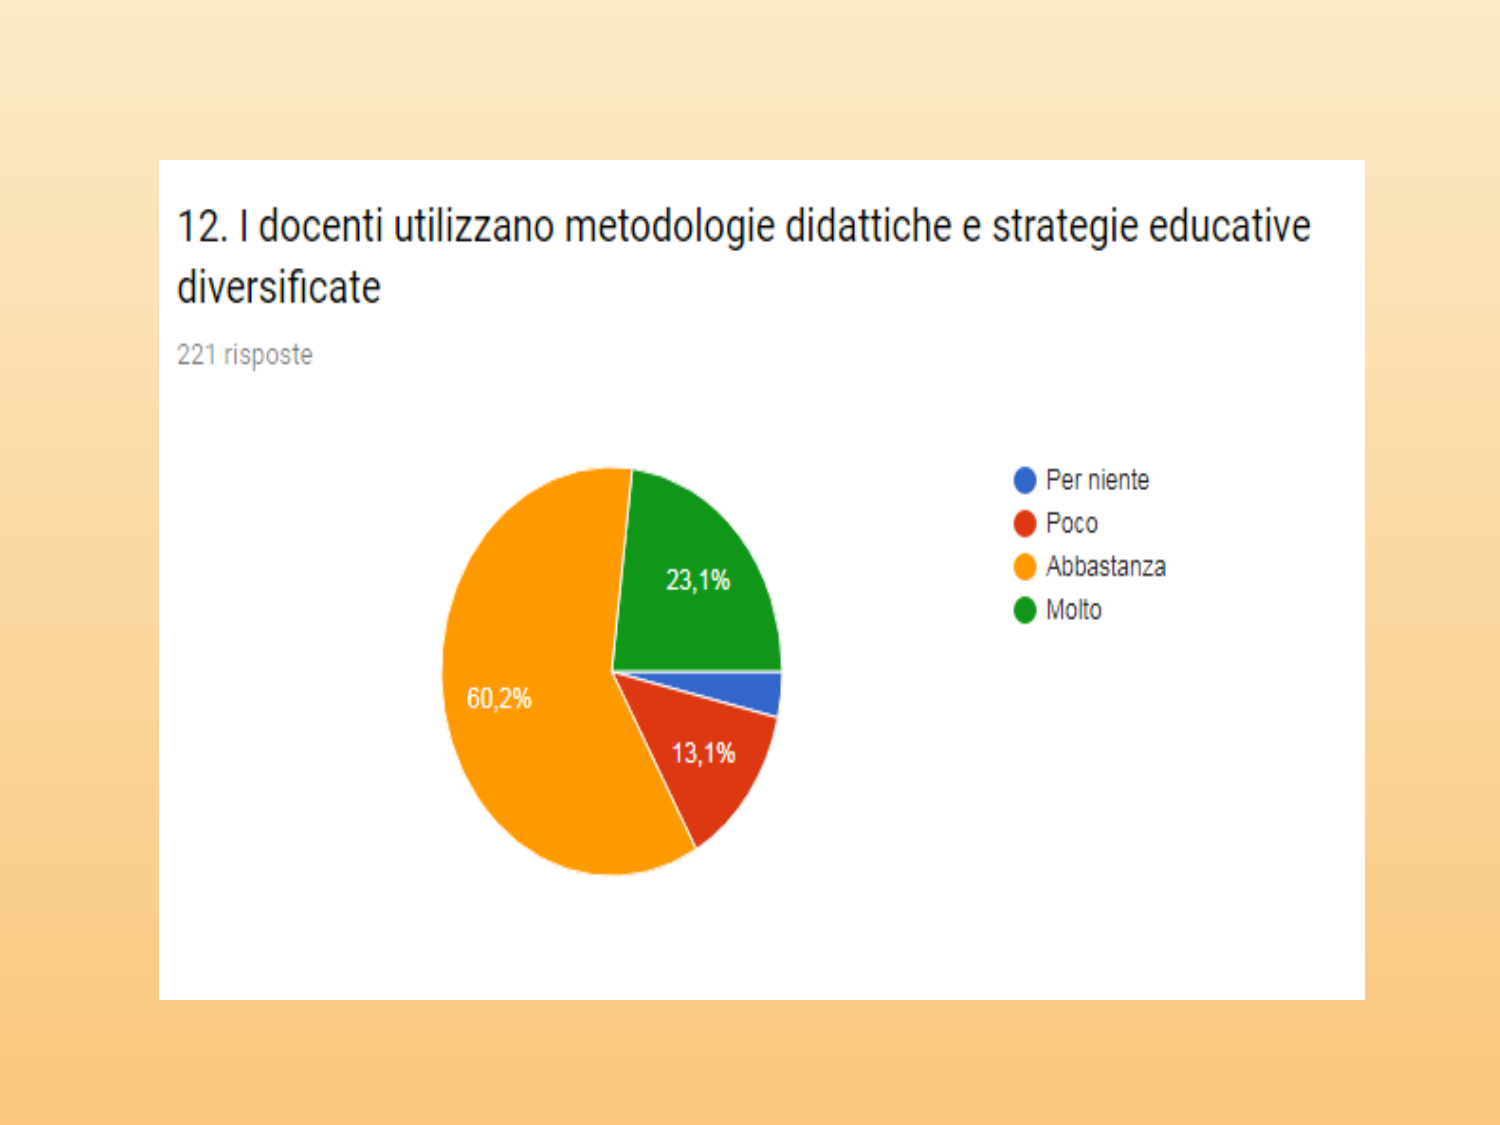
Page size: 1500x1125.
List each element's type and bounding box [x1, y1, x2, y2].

picture [159, 160, 1365, 1000]
